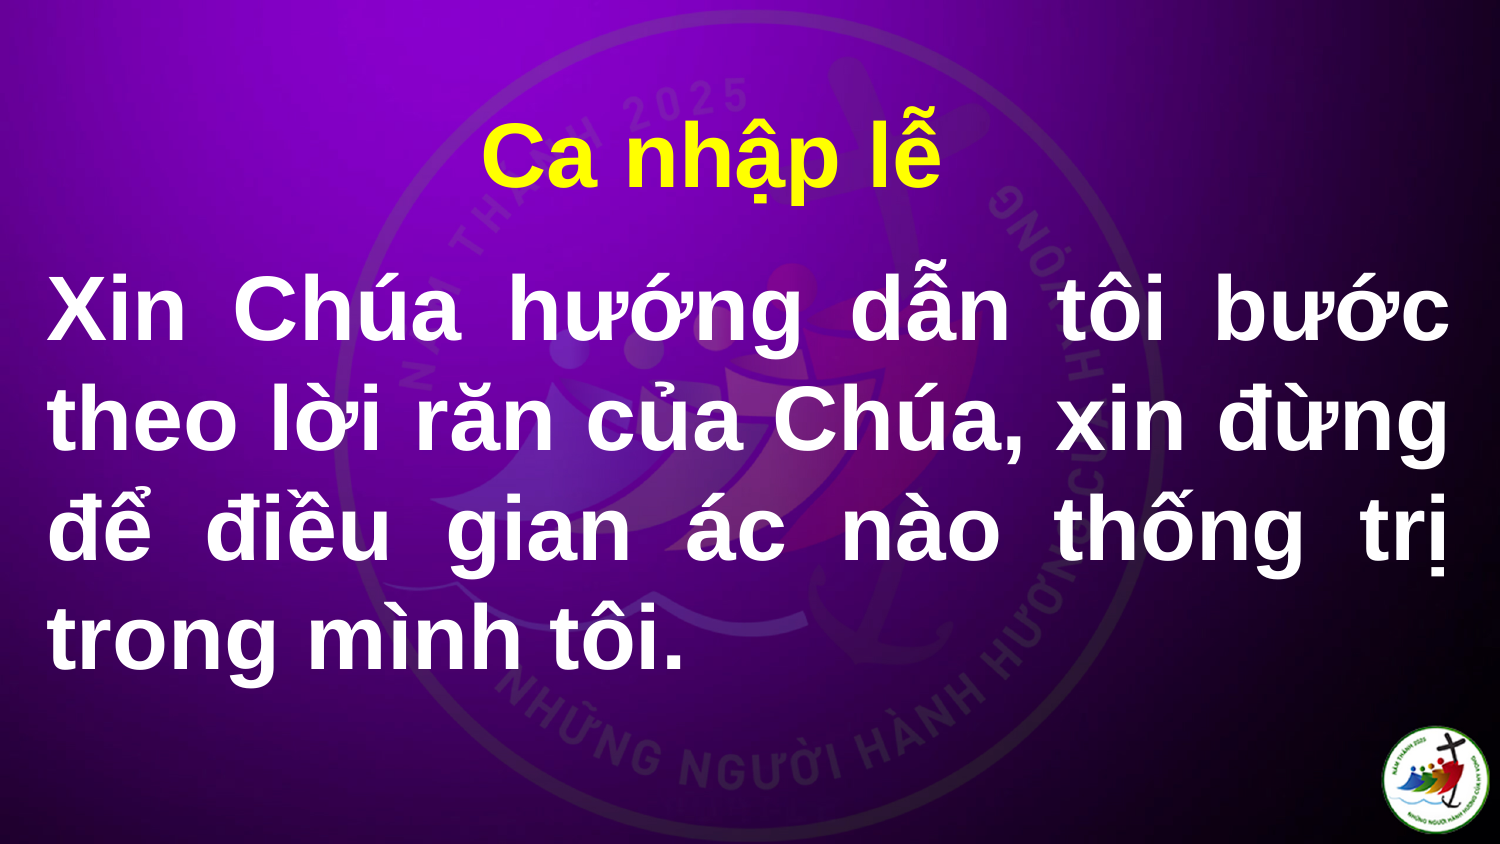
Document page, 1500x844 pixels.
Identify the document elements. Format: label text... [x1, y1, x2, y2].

text_box Ca nhập lễ [224, 88, 1200, 213]
title Xin Chúa hướng dẫn tôi bước theo lời răn của Chúa, xin đừng để điều gian ác nào thống trị trong mình tôi. [31, 151, 1469, 786]
picture [0, 0, 1500, 844]
